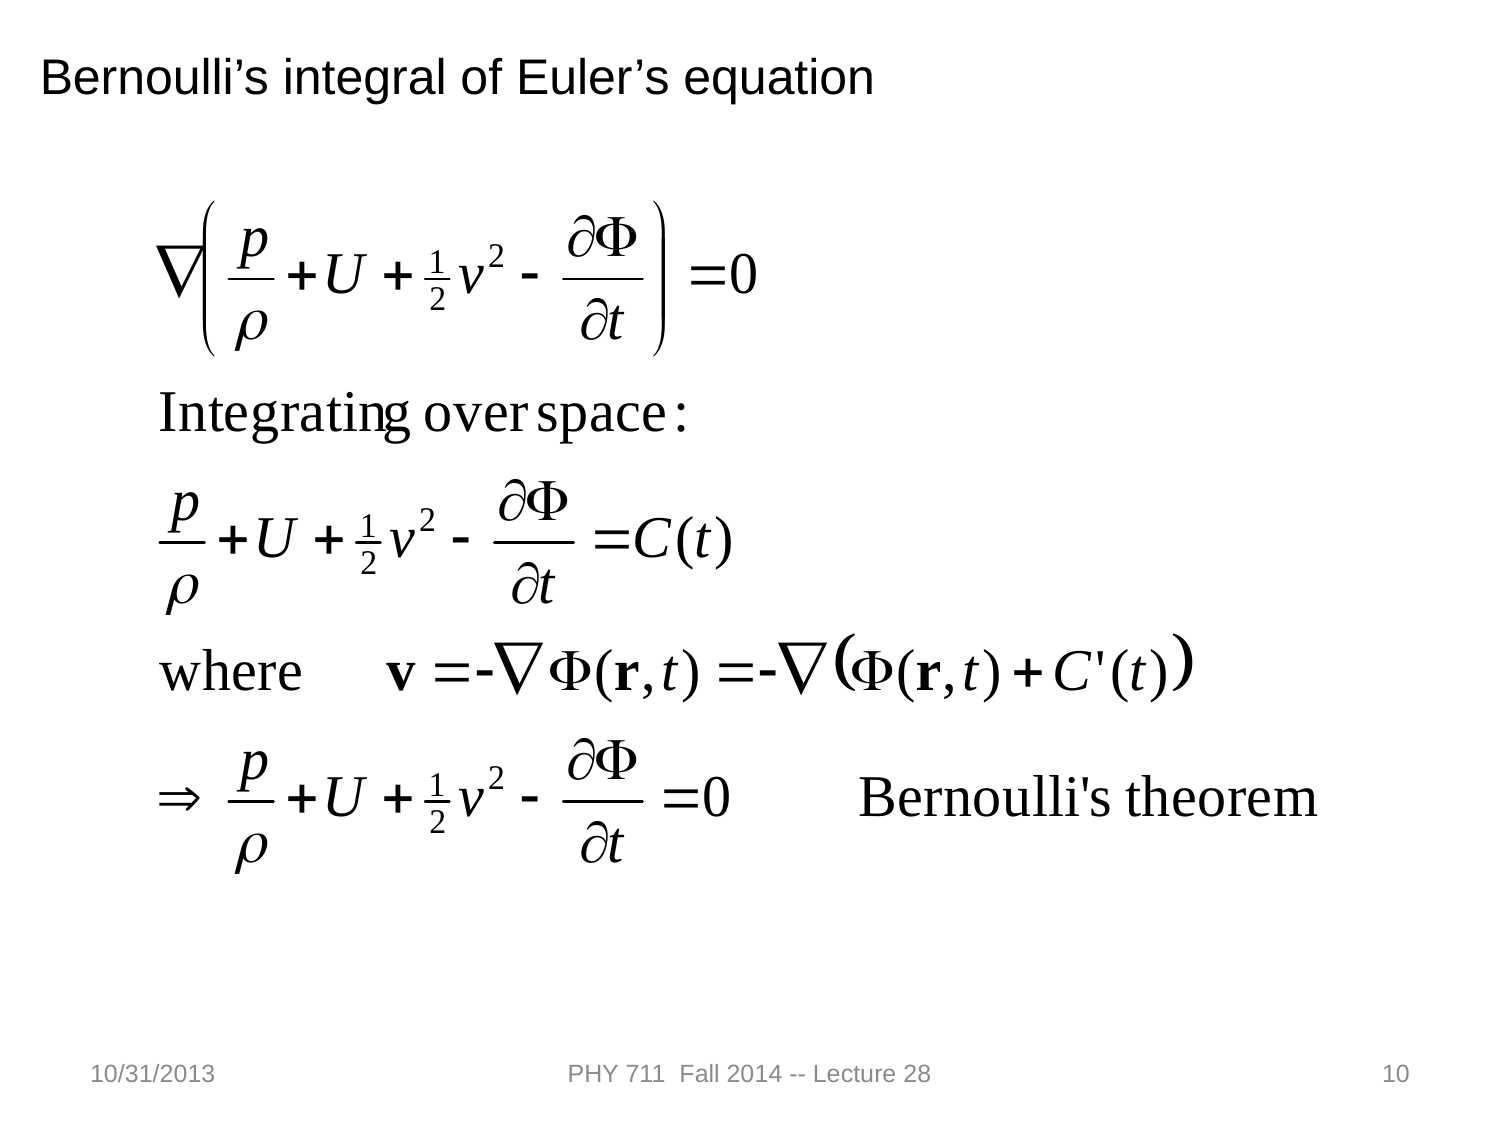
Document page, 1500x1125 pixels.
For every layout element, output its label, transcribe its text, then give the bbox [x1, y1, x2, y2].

text_box Bernoulli’s integral of Euler’s equation [24, 37, 1400, 113]
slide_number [75, 1042, 425, 1103]
slide_number 10 [1074, 1042, 1425, 1103]
footer PHY 711 Fall 2014 -- Lecture 28 [512, 1042, 988, 1103]
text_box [149, 187, 1326, 888]
